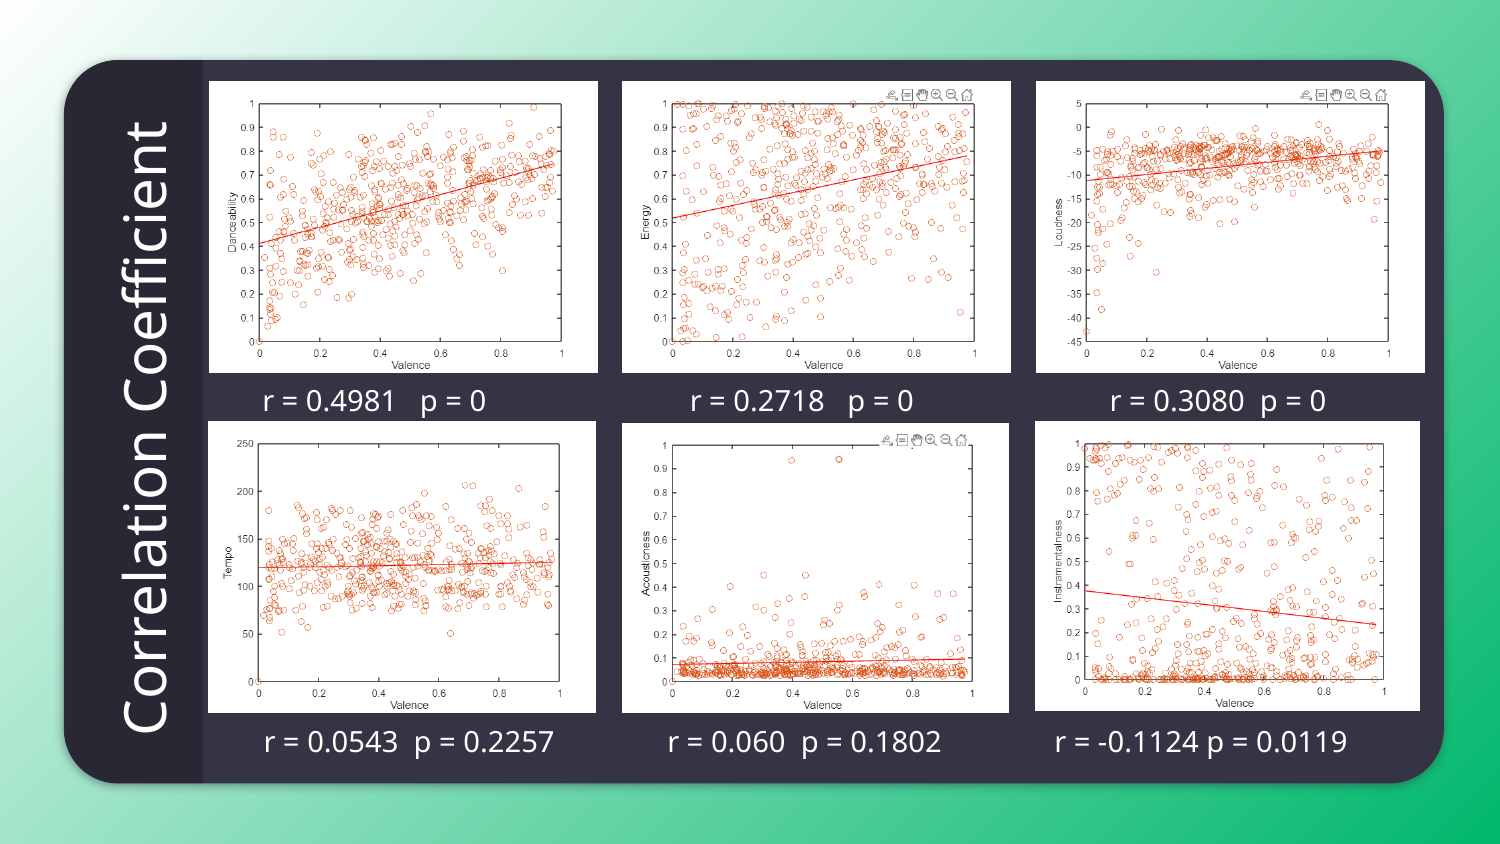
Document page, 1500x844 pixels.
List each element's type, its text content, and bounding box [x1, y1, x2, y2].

title Correlation Coefficient [108, 69, 199, 752]
picture [622, 423, 1009, 714]
picture [1036, 80, 1425, 373]
text_box r = 0.4981 p = 0 r = 0.2718 p = 0 r = 0.3080 p = 0 [217, 374, 1425, 425]
picture [207, 421, 597, 714]
picture [622, 80, 1011, 373]
text_box r = 0.0543 p = 0.2257 r = 0.060 p = 0.1802 r = -0.1124 p = 0.0119 [218, 716, 1426, 766]
picture [1035, 421, 1421, 711]
picture [209, 80, 598, 373]
